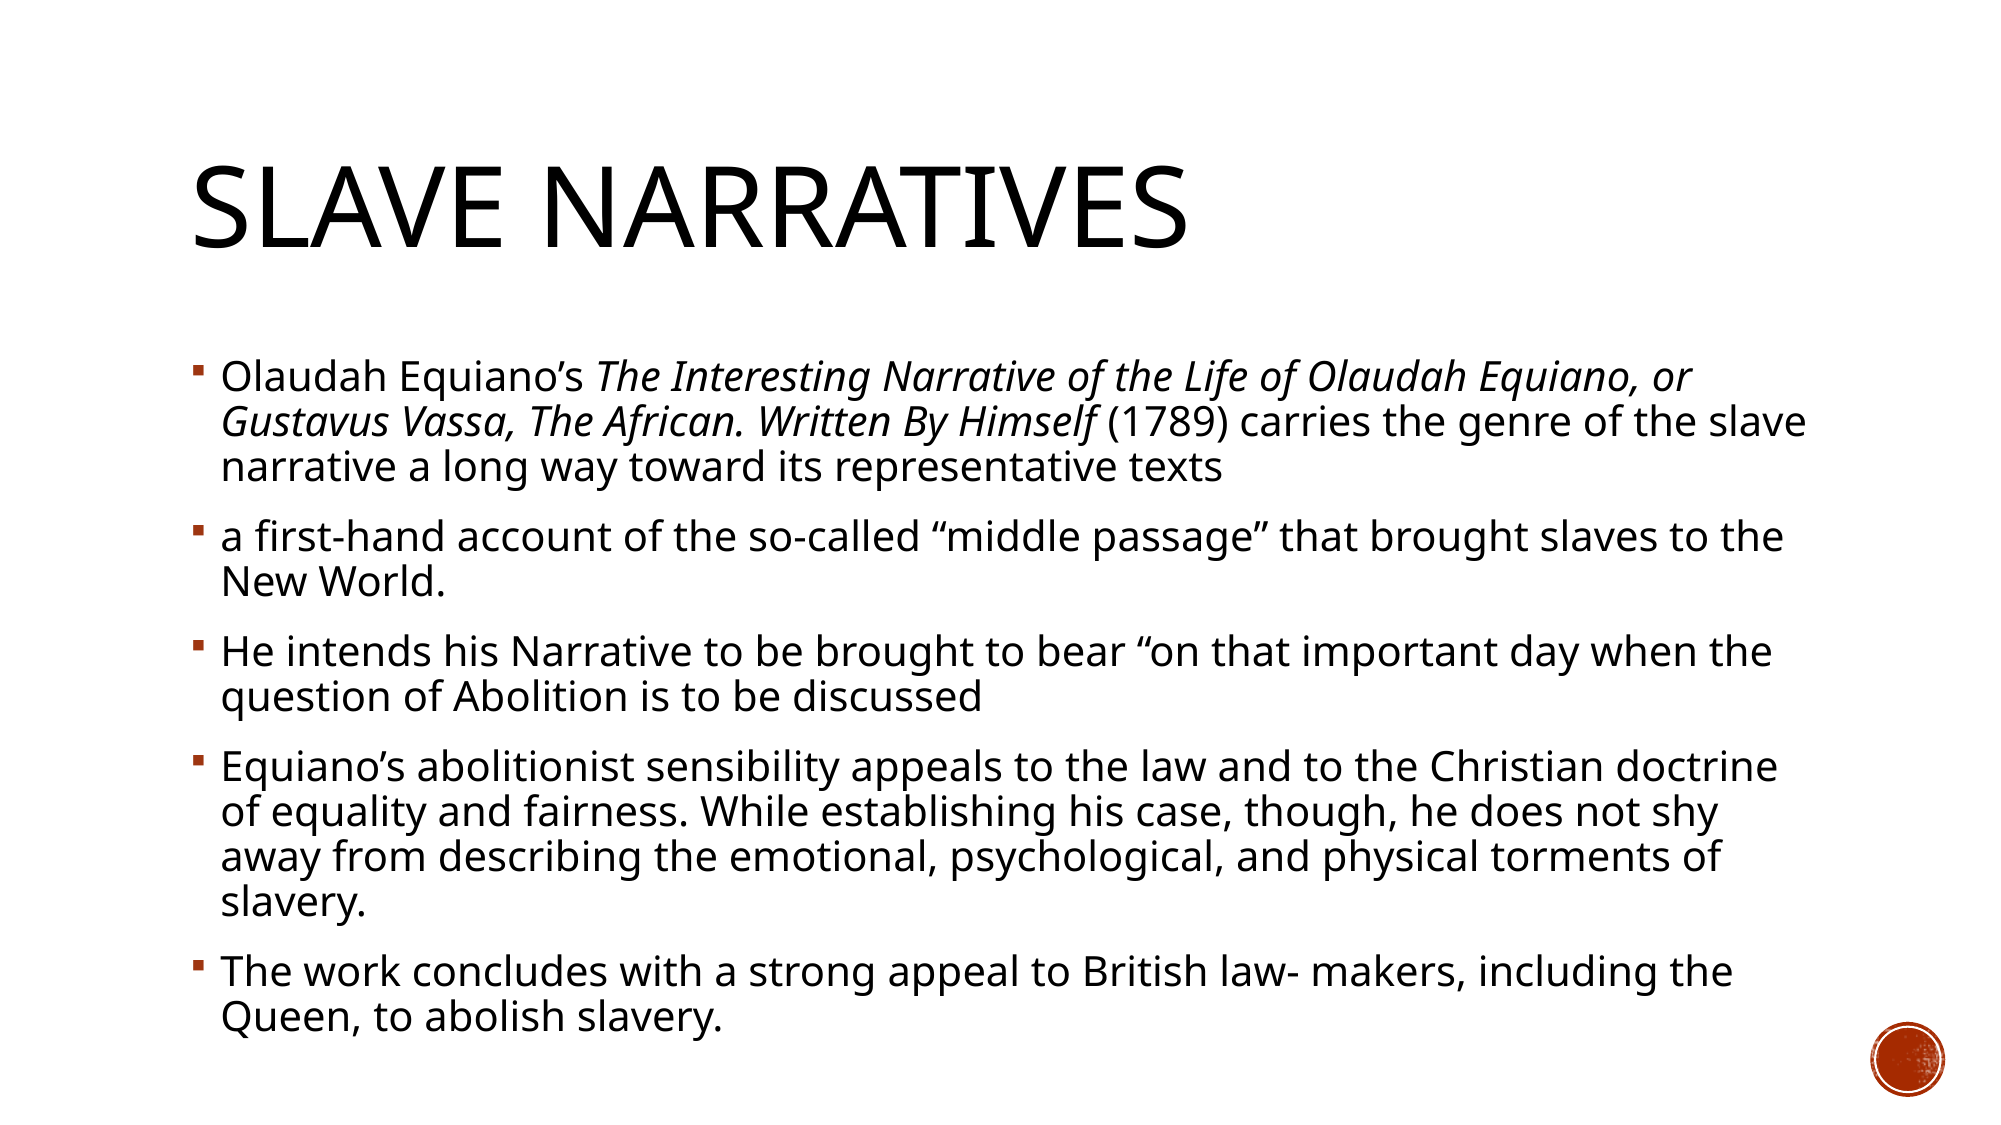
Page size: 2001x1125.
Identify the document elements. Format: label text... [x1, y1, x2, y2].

list Olaudah Equiano’s The Interesting Narrative of the Life of Olaudah Equiano, or Gustavus Vassa, The African. Written By Himself (1789) carries the genre of the slave narrative a long way toward its representative texts a first-hand account of the so-called “middle passage” that brought slaves to the New World. He intends his Narrative to be brought to bear “on that important day when the question of Abolition is to be discussed Equiano’s abolitionist sensibility appeals to the law and to the Christian doctrine of equality and fairness. While establishing his case, though, he does not shy away from describing the emotional, psychological, and physical torments of slavery. The work concludes with a strong appeal to British law- makers, including the Queen, to abolish slavery. [175, 348, 1826, 1013]
title Slave narratives [175, 79, 1826, 344]
